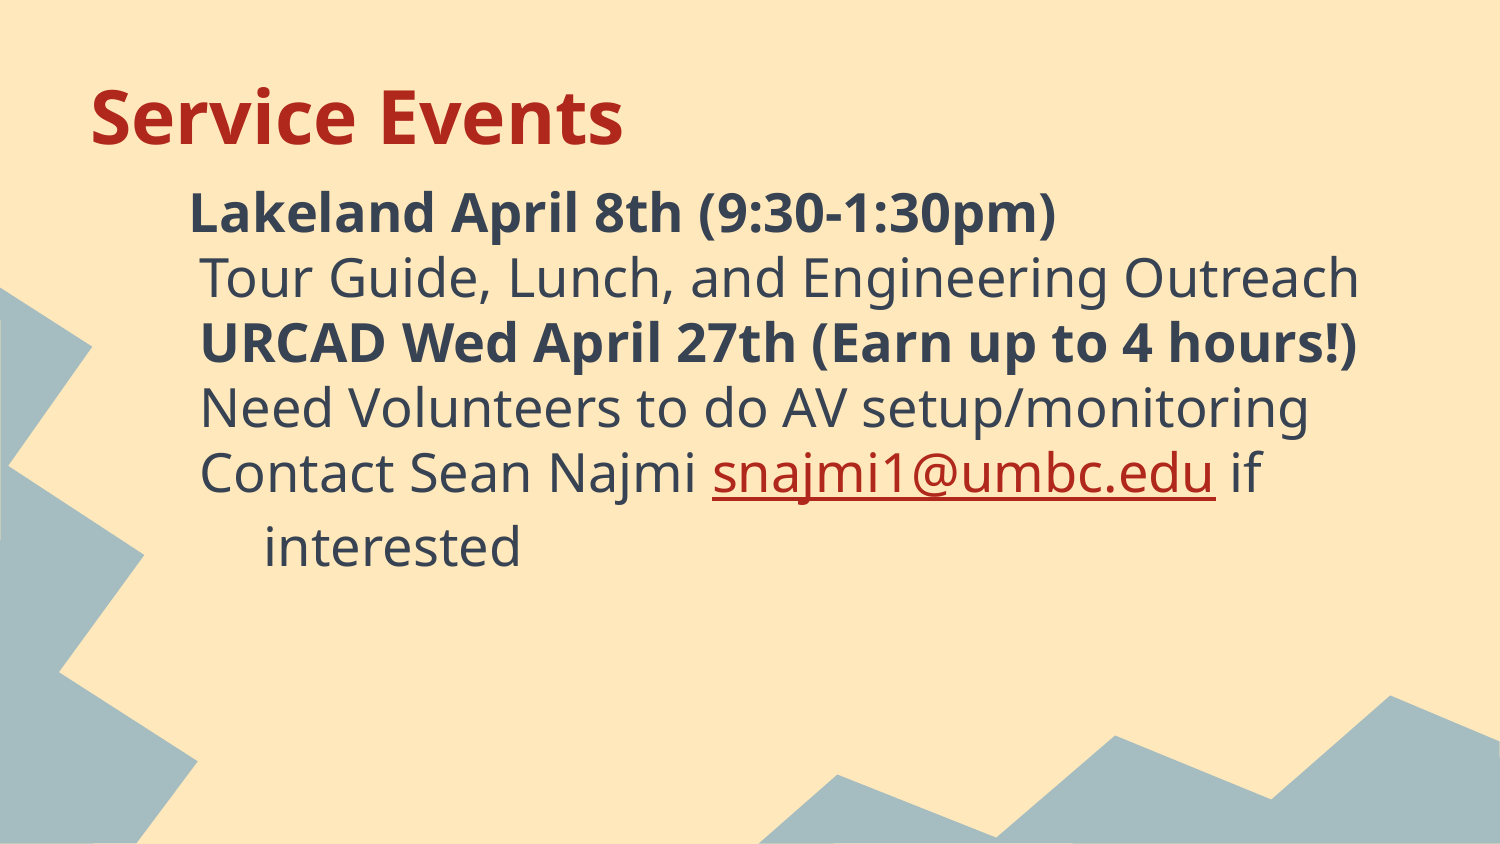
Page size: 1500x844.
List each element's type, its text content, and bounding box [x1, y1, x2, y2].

list Lakeland April 8th (9:30-1:30pm) Tour Guide, Lunch, and Engineering Outreach URCAD Wed April 27th (Earn up to 4 hours!) Need Volunteers to do AV setup/monitoring Contact Sean Najmi snajmi1@umbc.edu if interested [173, 163, 1500, 775]
title Service Events [75, 33, 1425, 175]
